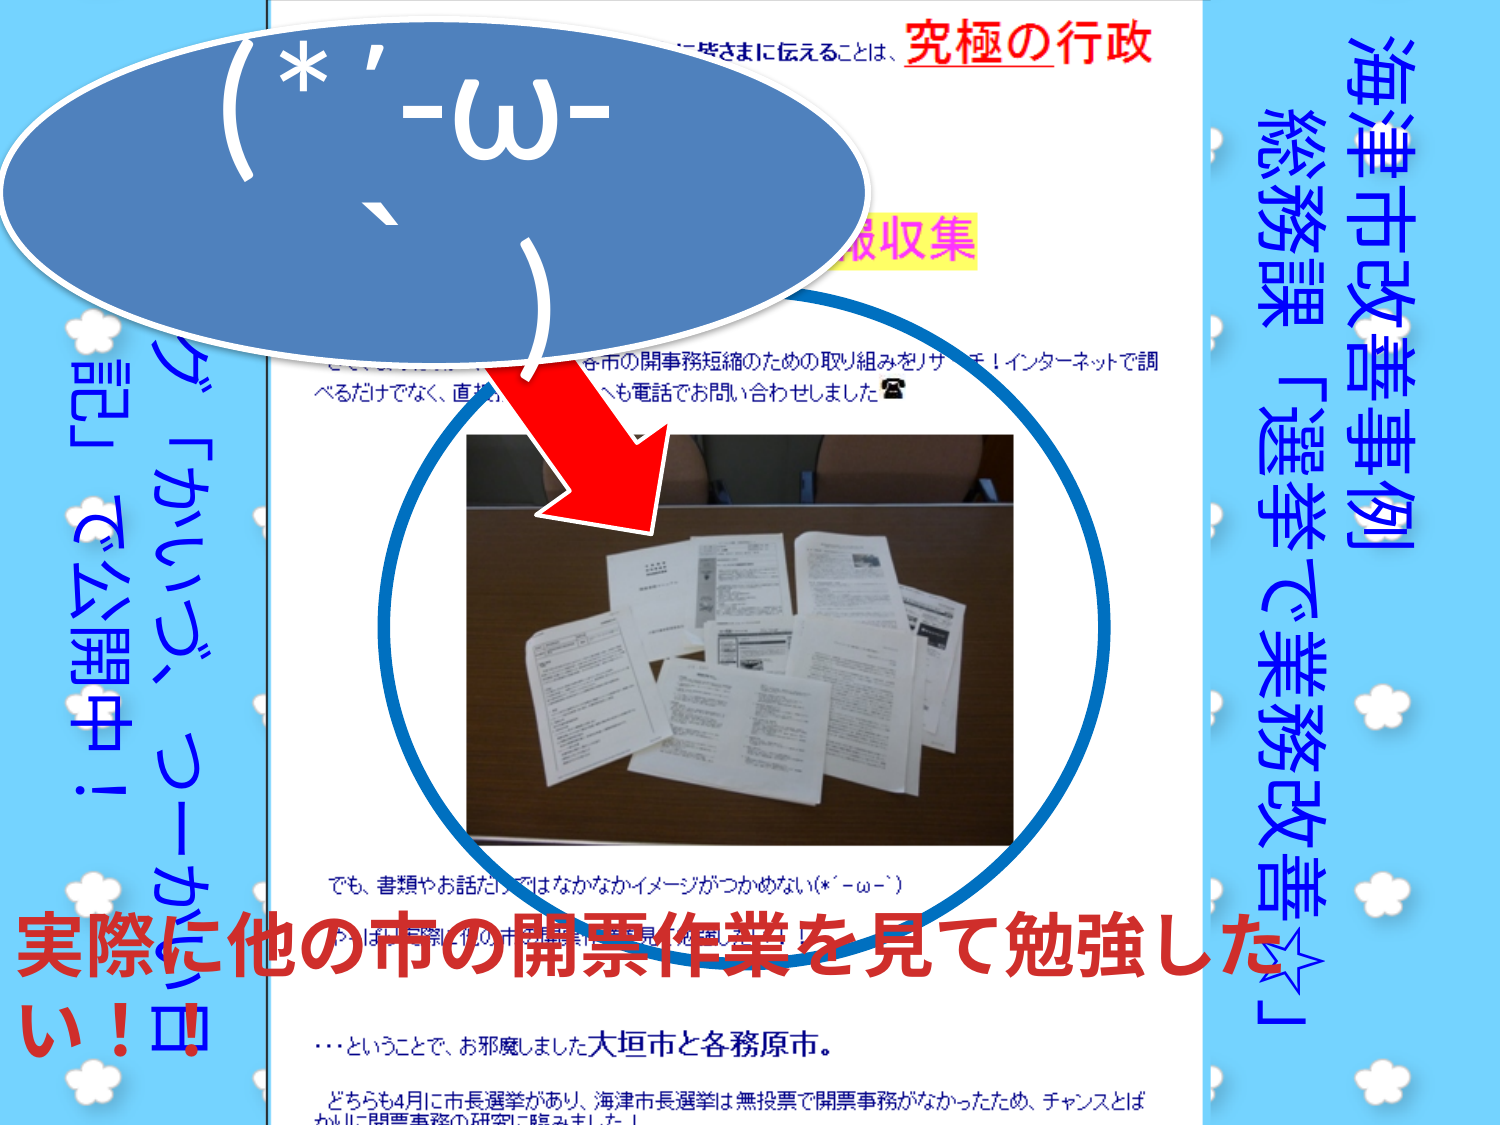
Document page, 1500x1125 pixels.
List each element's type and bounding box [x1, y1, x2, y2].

text_box [0, 0, 263, 1125]
text_box [1212, 0, 1500, 1125]
picture [265, 0, 1211, 1125]
